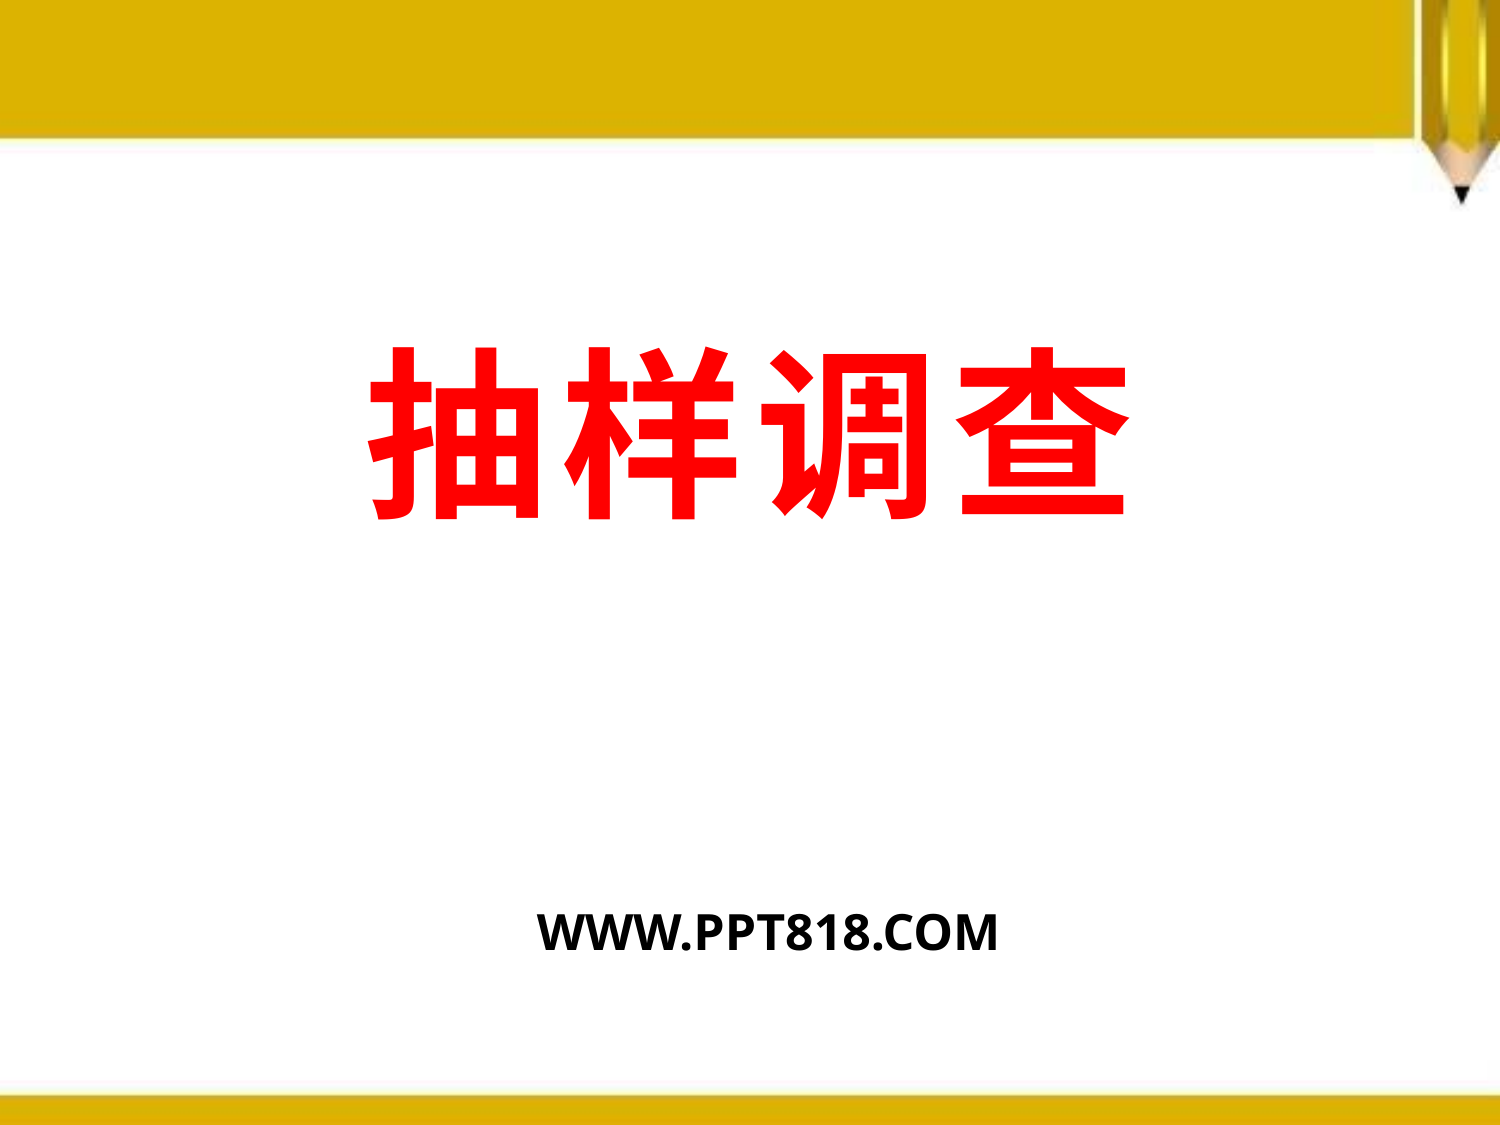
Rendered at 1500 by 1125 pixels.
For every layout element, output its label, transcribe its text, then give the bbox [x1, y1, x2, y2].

text_box WWW.PPT818.COM [465, 887, 1072, 969]
picture [0, 0, 1500, 312]
text_box 抽样调查 [0, 312, 1500, 548]
picture [0, 548, 1500, 1125]
